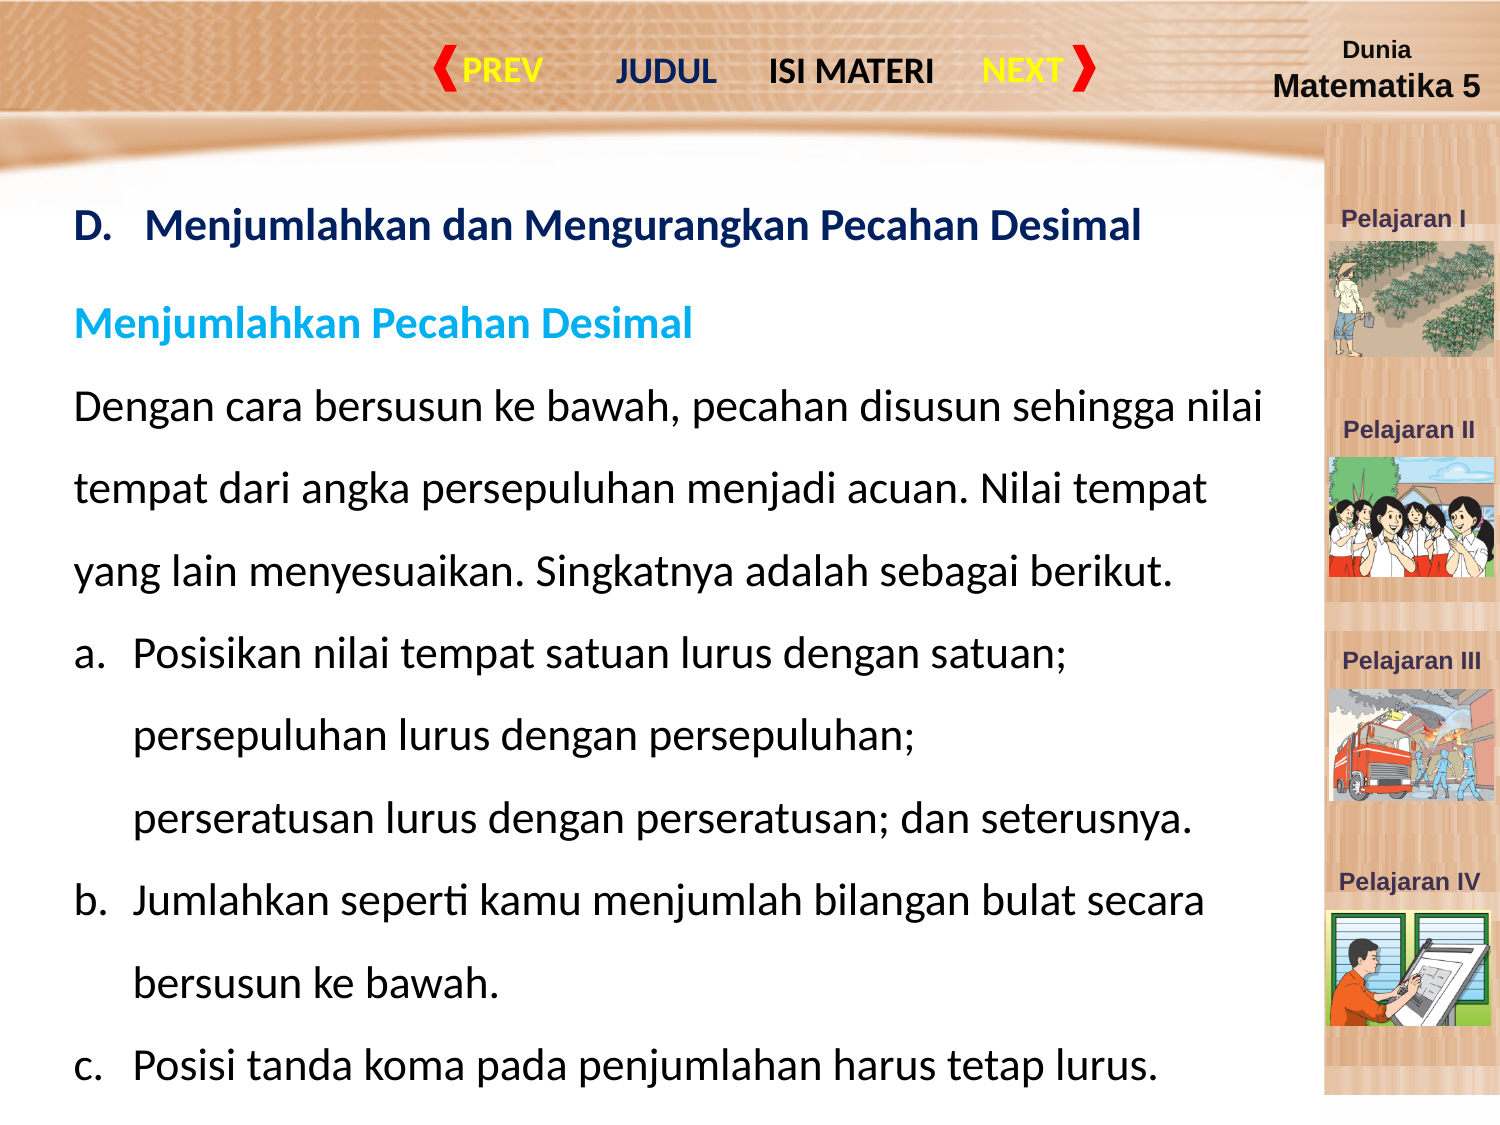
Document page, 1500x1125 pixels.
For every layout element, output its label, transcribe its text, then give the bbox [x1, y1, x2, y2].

text_box Menjumlahkan Pecahan Desimal Dengan cara bersusun ke bawah, pecahan disusun sehingga nilai tempat dari angka persepuluhan menjadi acuan. Nilai tempat yang lain menyesuaikan. Singkatnya adalah sebagai berikut. a. Posisikan nilai tempat satuan lurus dengan satuan; persepuluhan lurus dengan persepuluhan; perseratusan lurus dengan perseratusan; dan seterusnya. b. Jumlahkan seperti kamu menjumlah bilangan bulat secara bersusun ke bawah. c. Posisi tanda koma pada penjumlahan harus tetap lurus. [58, 257, 1313, 1106]
text_box D. Menjumlahkan dan Mengurangkan Pecahan Desimal [58, 187, 1301, 257]
picture [0, 0, 1500, 1125]
